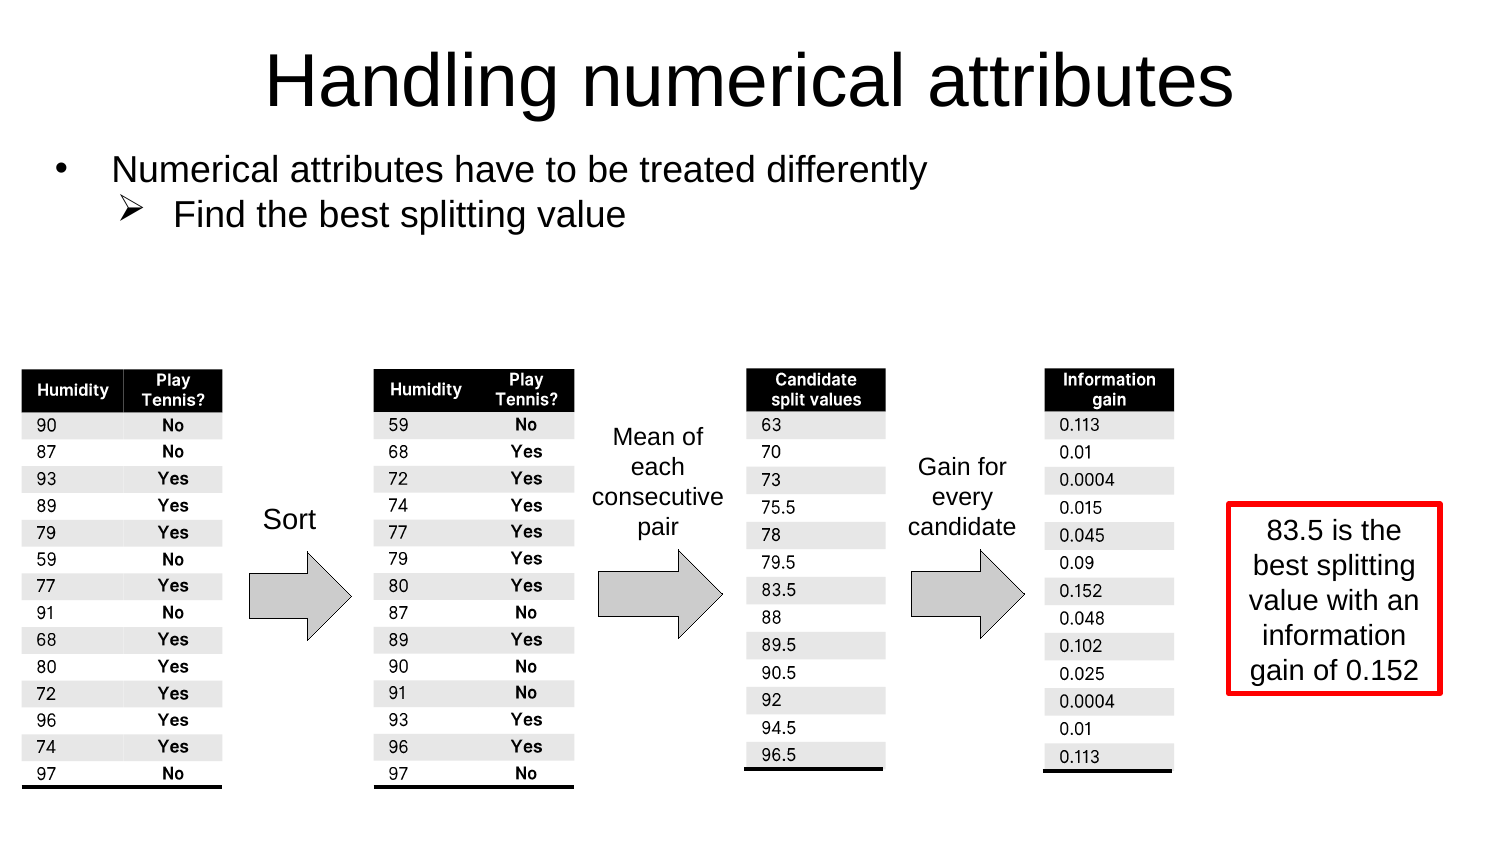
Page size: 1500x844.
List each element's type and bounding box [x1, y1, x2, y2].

text_box [157, 734, 199, 759]
text_box [515, 680, 548, 705]
text_box [36, 547, 67, 572]
text_box [761, 439, 791, 465]
text_box [1059, 367, 1168, 437]
text_box [761, 577, 805, 602]
text_box [911, 549, 1025, 639]
table_cell [374, 413, 574, 785]
text_box [390, 377, 471, 402]
text_box [1059, 439, 1100, 465]
text_box [761, 522, 791, 547]
text_box [510, 627, 553, 652]
text_box [510, 466, 553, 491]
text_box [36, 493, 67, 518]
text_box [1059, 578, 1111, 603]
table_header [744, 366, 883, 412]
text_box [1059, 716, 1100, 741]
text_box [388, 412, 419, 437]
text_box [1059, 550, 1103, 575]
text_box [388, 627, 419, 652]
text_box [1059, 522, 1114, 548]
text_box [761, 715, 805, 740]
text_box [761, 660, 805, 685]
table_cell [1043, 412, 1172, 769]
text_box [883, 443, 1040, 550]
text_box [1059, 744, 1108, 769]
text_box [388, 493, 418, 518]
text_box [598, 549, 723, 639]
text_box [162, 761, 195, 786]
text_box [388, 573, 419, 598]
text_box [761, 742, 805, 767]
text_box [36, 761, 66, 786]
text_box [761, 632, 805, 657]
text_box [1059, 605, 1114, 631]
text_box [157, 493, 199, 518]
text_box [515, 600, 548, 625]
text_box [157, 708, 199, 733]
text_box [388, 653, 419, 679]
text_box [388, 466, 418, 491]
text_box [761, 605, 792, 630]
text_box [388, 519, 417, 545]
text_box [36, 600, 63, 625]
text_box [388, 707, 419, 732]
text_box [388, 761, 418, 786]
text_box [1059, 467, 1124, 492]
text_box [162, 439, 195, 464]
text_box [1059, 688, 1124, 714]
table_header [22, 367, 222, 413]
text_box [36, 681, 66, 706]
text_box [157, 466, 199, 491]
text_box [510, 439, 553, 464]
text_box [510, 573, 553, 598]
text_box [1059, 495, 1111, 520]
text_box [510, 493, 553, 518]
text_box [36, 439, 66, 464]
text_box [510, 734, 553, 759]
text_box [36, 627, 67, 652]
text_box [36, 466, 67, 491]
text_box [388, 734, 419, 759]
text_box [37, 378, 118, 402]
table_cell [22, 413, 222, 785]
text_box [157, 574, 199, 598]
text_box [515, 761, 548, 786]
text_box [162, 547, 195, 572]
table_header [1043, 366, 1172, 412]
text_box [162, 600, 195, 625]
text_box [761, 467, 791, 492]
text_box [36, 707, 67, 733]
text_box [36, 654, 67, 679]
text_box [1059, 633, 1111, 658]
text_box [574, 369, 744, 548]
text_box [510, 707, 553, 732]
text_box [141, 368, 214, 438]
text_box [249, 551, 352, 641]
text_box [36, 412, 67, 438]
text_box [29, 16, 1472, 257]
text_box [495, 367, 567, 437]
text_box [510, 520, 553, 544]
text_box [240, 493, 339, 543]
text_box [36, 734, 66, 759]
text_box [515, 654, 548, 679]
text_box [510, 546, 553, 571]
text_box [761, 494, 804, 520]
text_box [157, 627, 199, 652]
text_box [157, 654, 199, 679]
text_box [388, 546, 418, 571]
text_box [36, 520, 66, 545]
text_box [1228, 504, 1441, 694]
text_box [1059, 661, 1114, 686]
text_box [761, 687, 792, 712]
table_header [548, 367, 574, 413]
text_box [157, 520, 199, 545]
text_box [761, 367, 870, 437]
text_box [388, 600, 418, 625]
text_box [388, 439, 419, 464]
table_cell [744, 412, 883, 767]
text_box [761, 549, 804, 575]
table_header [374, 367, 515, 413]
text_box [388, 680, 415, 705]
text_box [36, 573, 65, 599]
text_box [157, 681, 199, 706]
